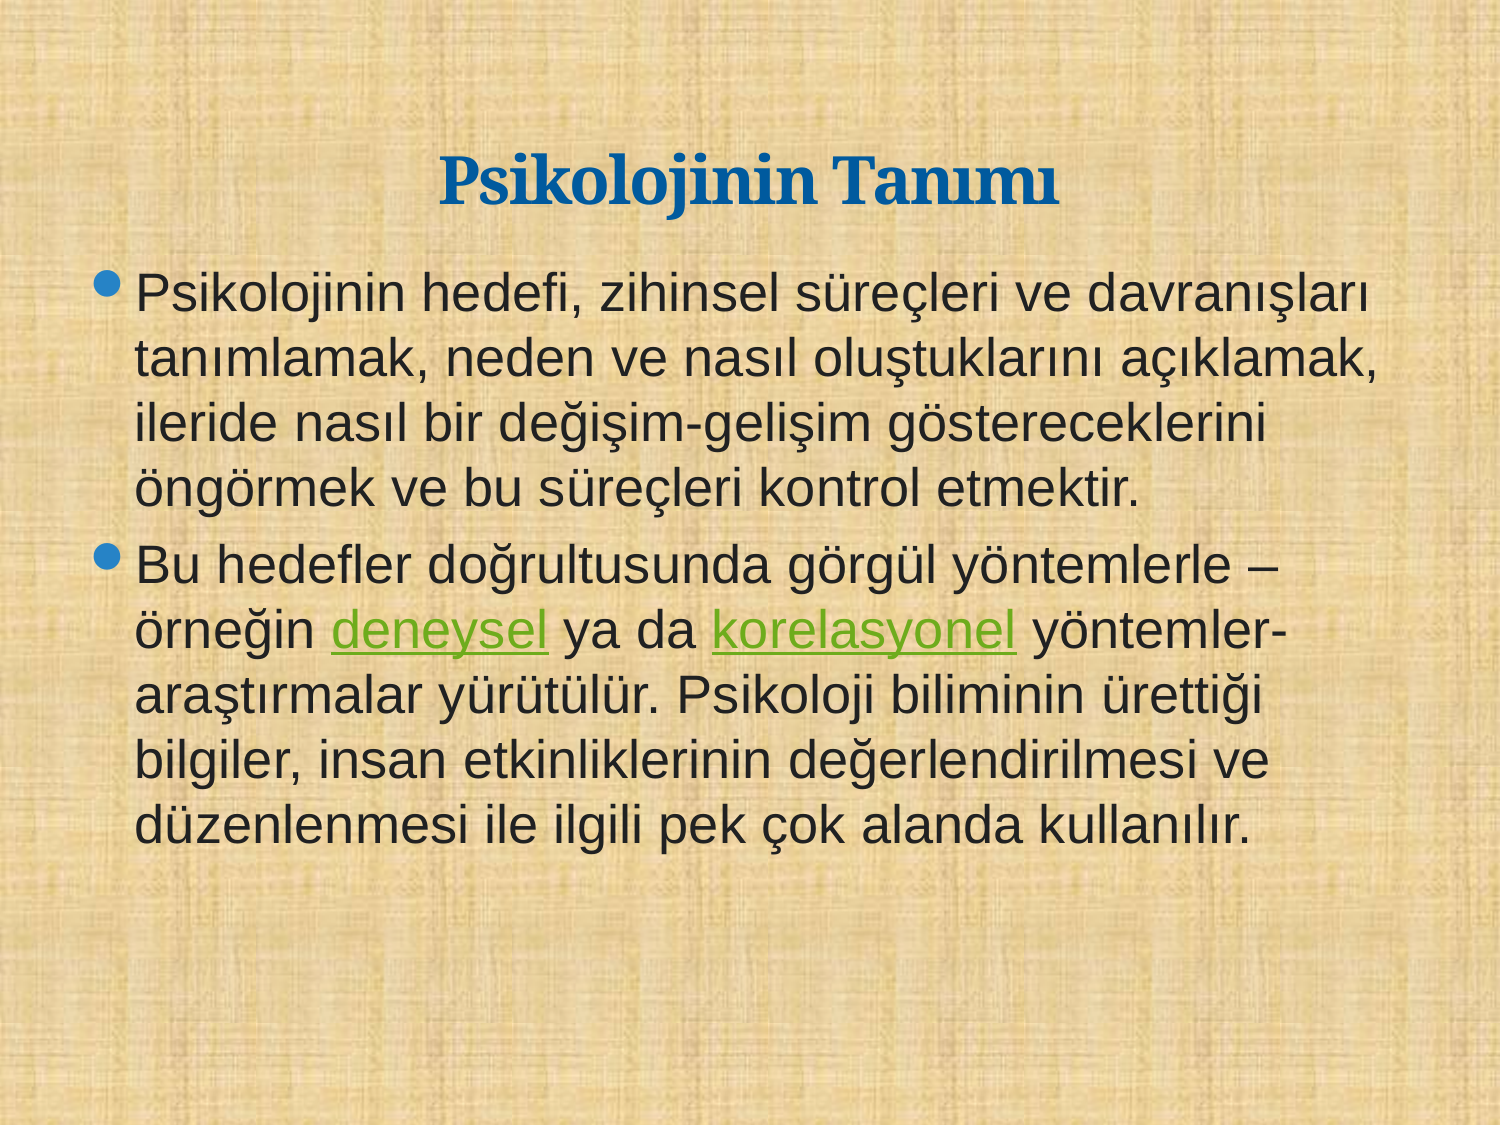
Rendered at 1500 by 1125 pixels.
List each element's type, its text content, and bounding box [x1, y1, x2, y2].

title Psikolojinin Tanımı [74, 24, 1425, 225]
list Psikolojinin hedefi, zihinsel süreçleri ve davranışları tanımlamak, neden ve nasıl oluştuklarını açıklamak, ileride nasıl bir değişim-gelişim göstereceklerini öngörmek ve bu süreçleri kontrol etmektir. Bu hedefler doğrultusunda görgül yöntemlerle –örneğin deneysel ya da korelasyonel yöntemler- araştırmalar yürütülür. Psikoloji biliminin ürettiği bilgiler, insan etkinliklerinin değerlendirilmesi ve düzenlenmesi ile ilgili pek çok alanda kullanılır. [75, 249, 1425, 1000]
